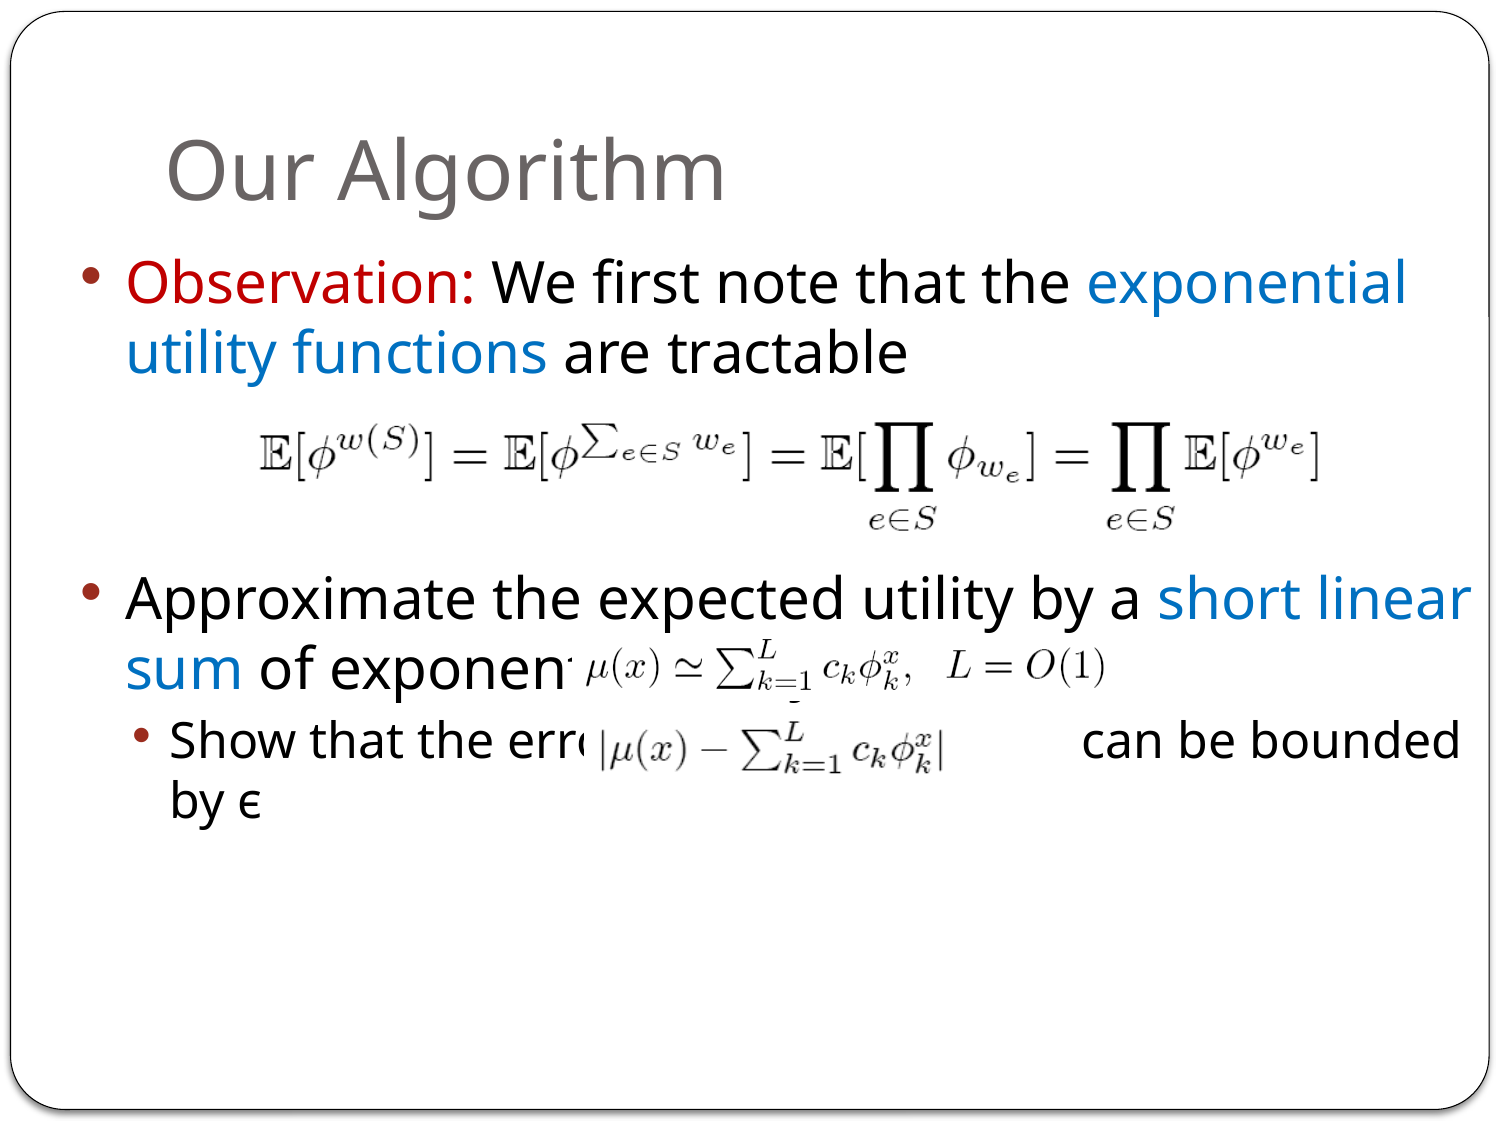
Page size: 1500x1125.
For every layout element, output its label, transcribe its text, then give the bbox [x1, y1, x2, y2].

picture [584, 715, 951, 787]
title Our Algorithm [150, 45, 1425, 233]
picture [572, 633, 1120, 701]
picture [241, 405, 1339, 540]
list Observation: We first note that the exponential utility functions are tractable Approximate the expected utility by a short linear sum of exponential utility Show that the error can be bounded by є [35, 237, 1500, 1125]
